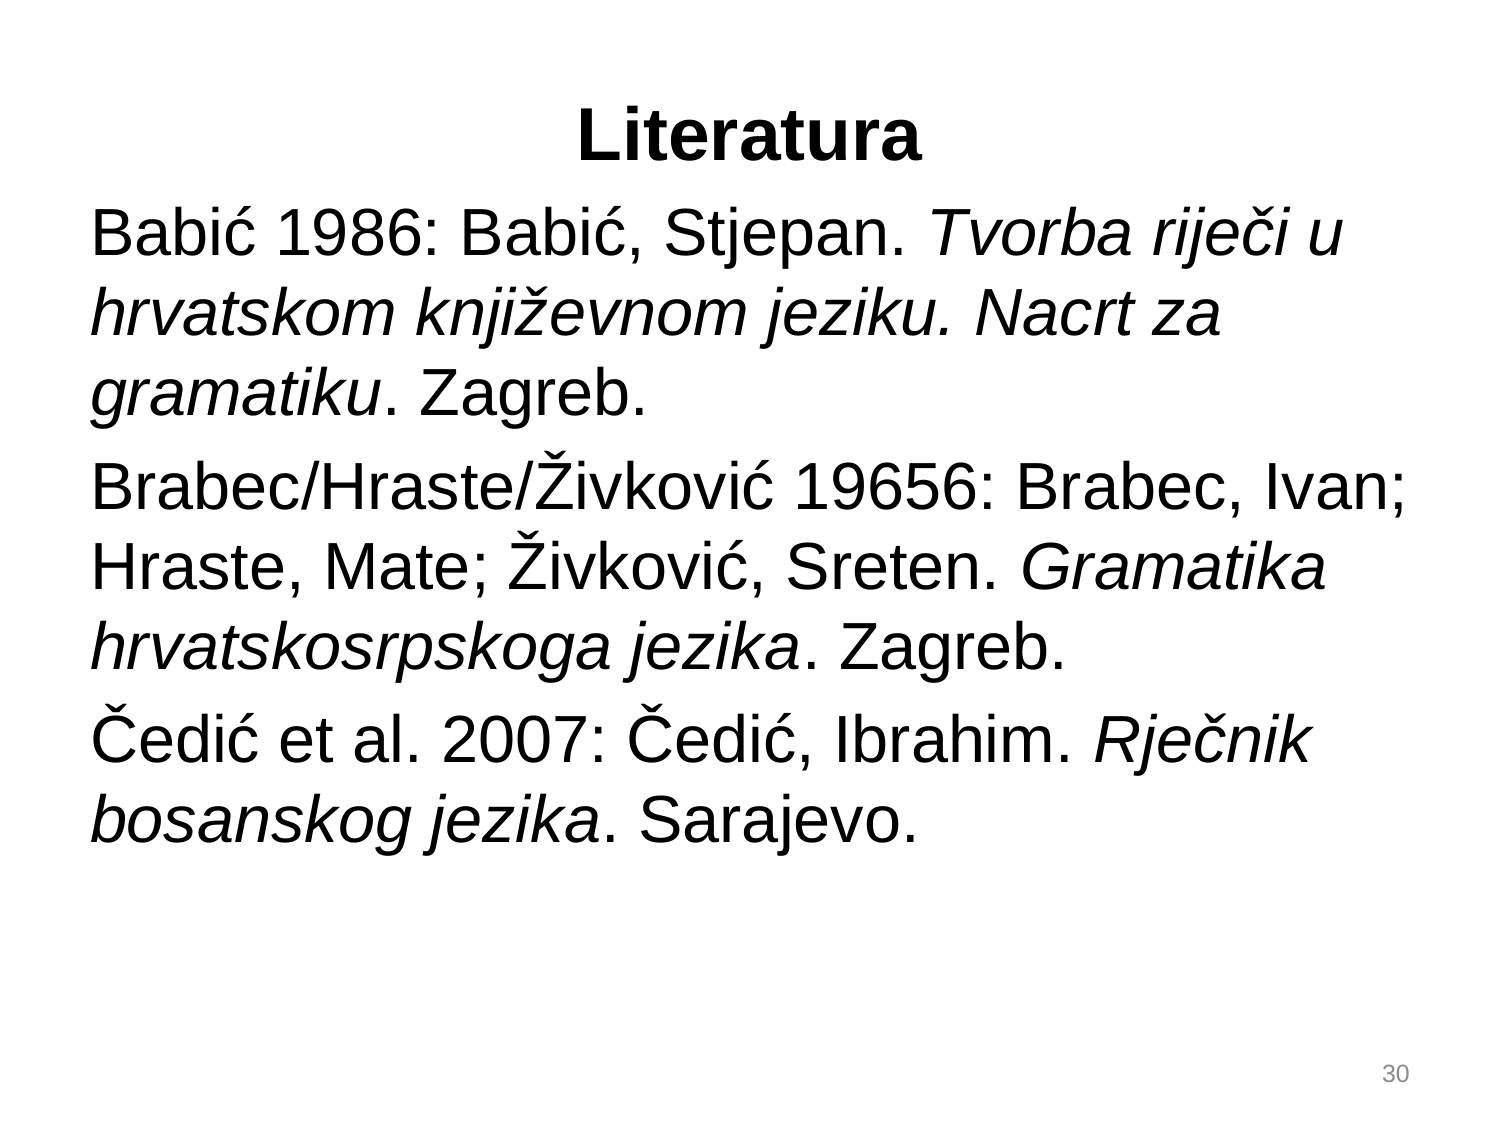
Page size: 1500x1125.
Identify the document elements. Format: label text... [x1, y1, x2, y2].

slide_number 30 [1074, 1042, 1425, 1103]
list Literatura Babić 1986: Babić, Stjepan. Tvorba riječi u hrvatskom književnom jeziku. Nacrt za gramatiku. Zagreb. Brabec/Hraste/Živković 19656: Brabec, Ivan; Hraste, Mate; Živković, Sreten. Gramatika hrvatskosrpskoga jezika. Zagreb. Čedić et al. 2007: Čedić, Ibrahim. Rječnik bosanskog jezika. Sarajevo. [75, 78, 1425, 1005]
